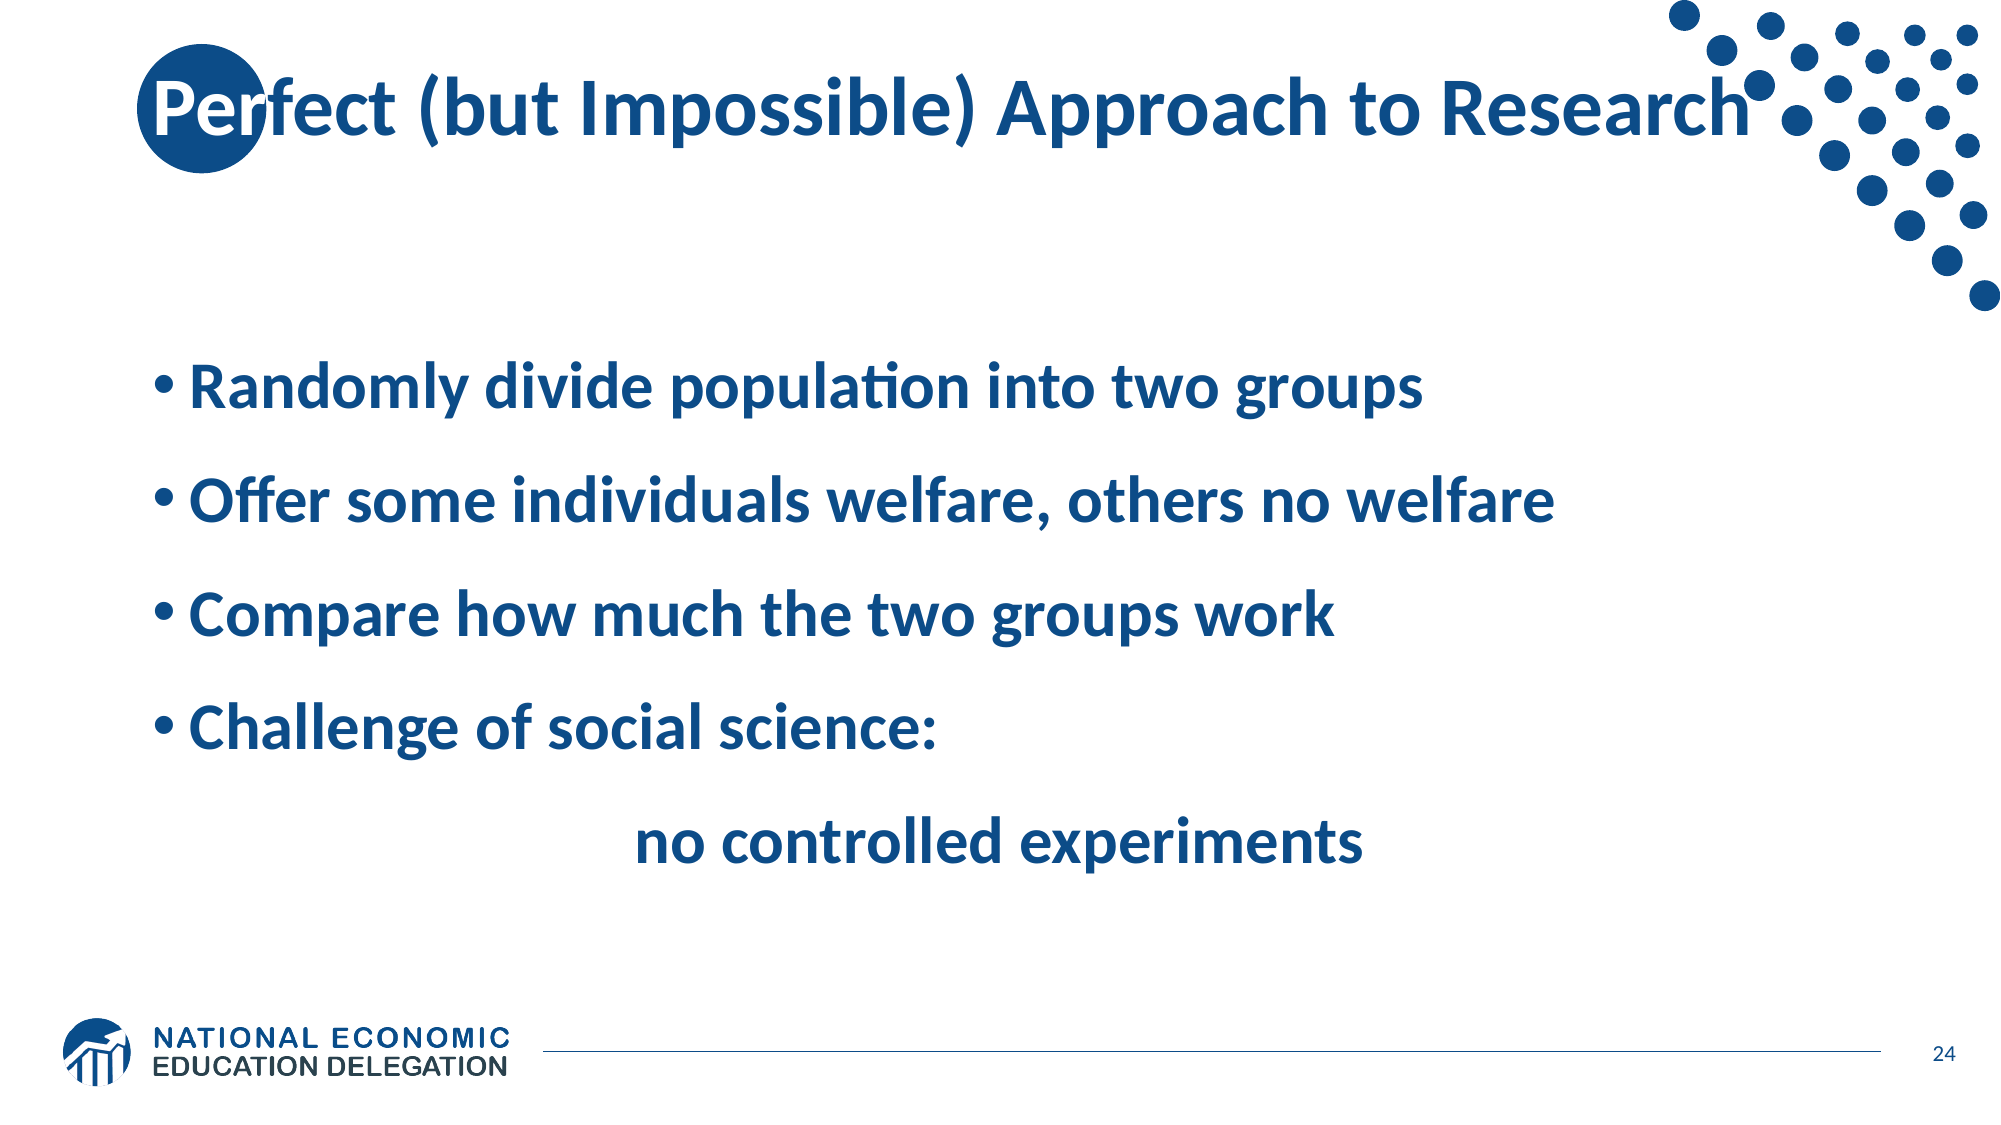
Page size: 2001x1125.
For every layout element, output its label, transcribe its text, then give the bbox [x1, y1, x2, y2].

title Perfect (but Impossible) Approach to Research [137, 0, 1863, 218]
picture [55, 1013, 520, 1091]
slide_number 24 [1521, 1022, 1972, 1082]
list Randomly divide population into two groups Offer some individuals welfare, others no welfare Compare how much the two groups work Challenge of social science: no controlled experiments [137, 257, 1863, 972]
